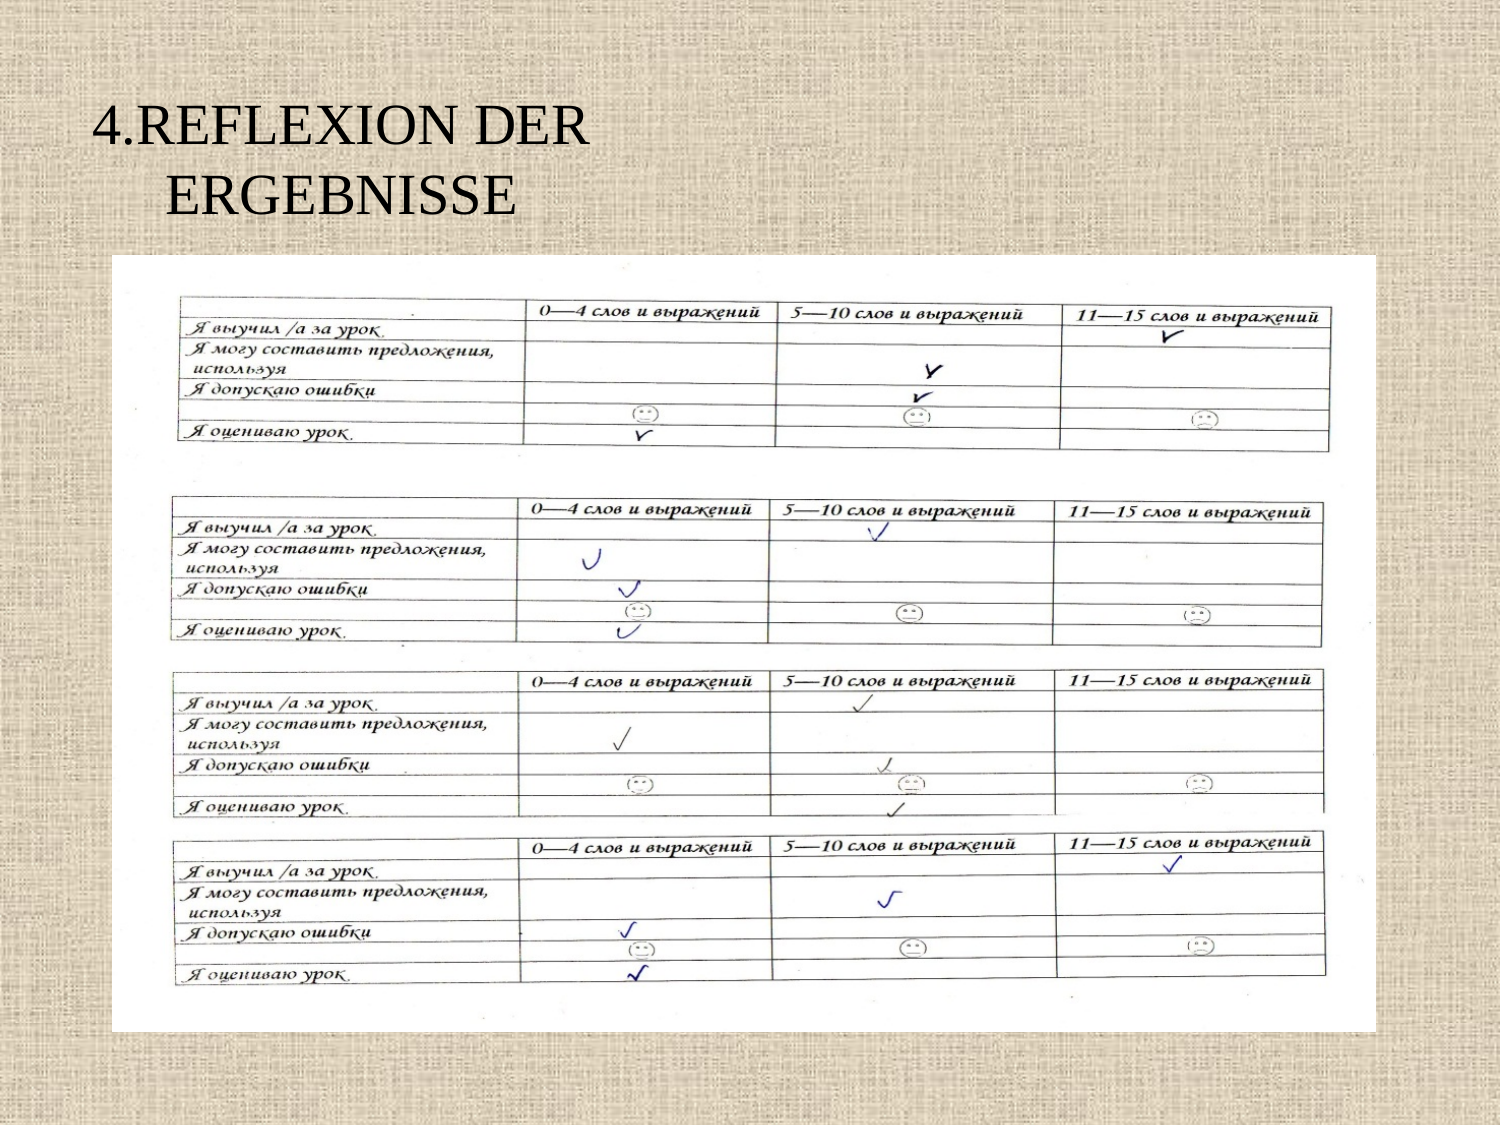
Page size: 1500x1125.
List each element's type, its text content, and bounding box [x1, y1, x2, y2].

title 4.REFLEXION DER ERGEBNISSE [74, 44, 609, 268]
picture [0, 0, 1500, 1125]
